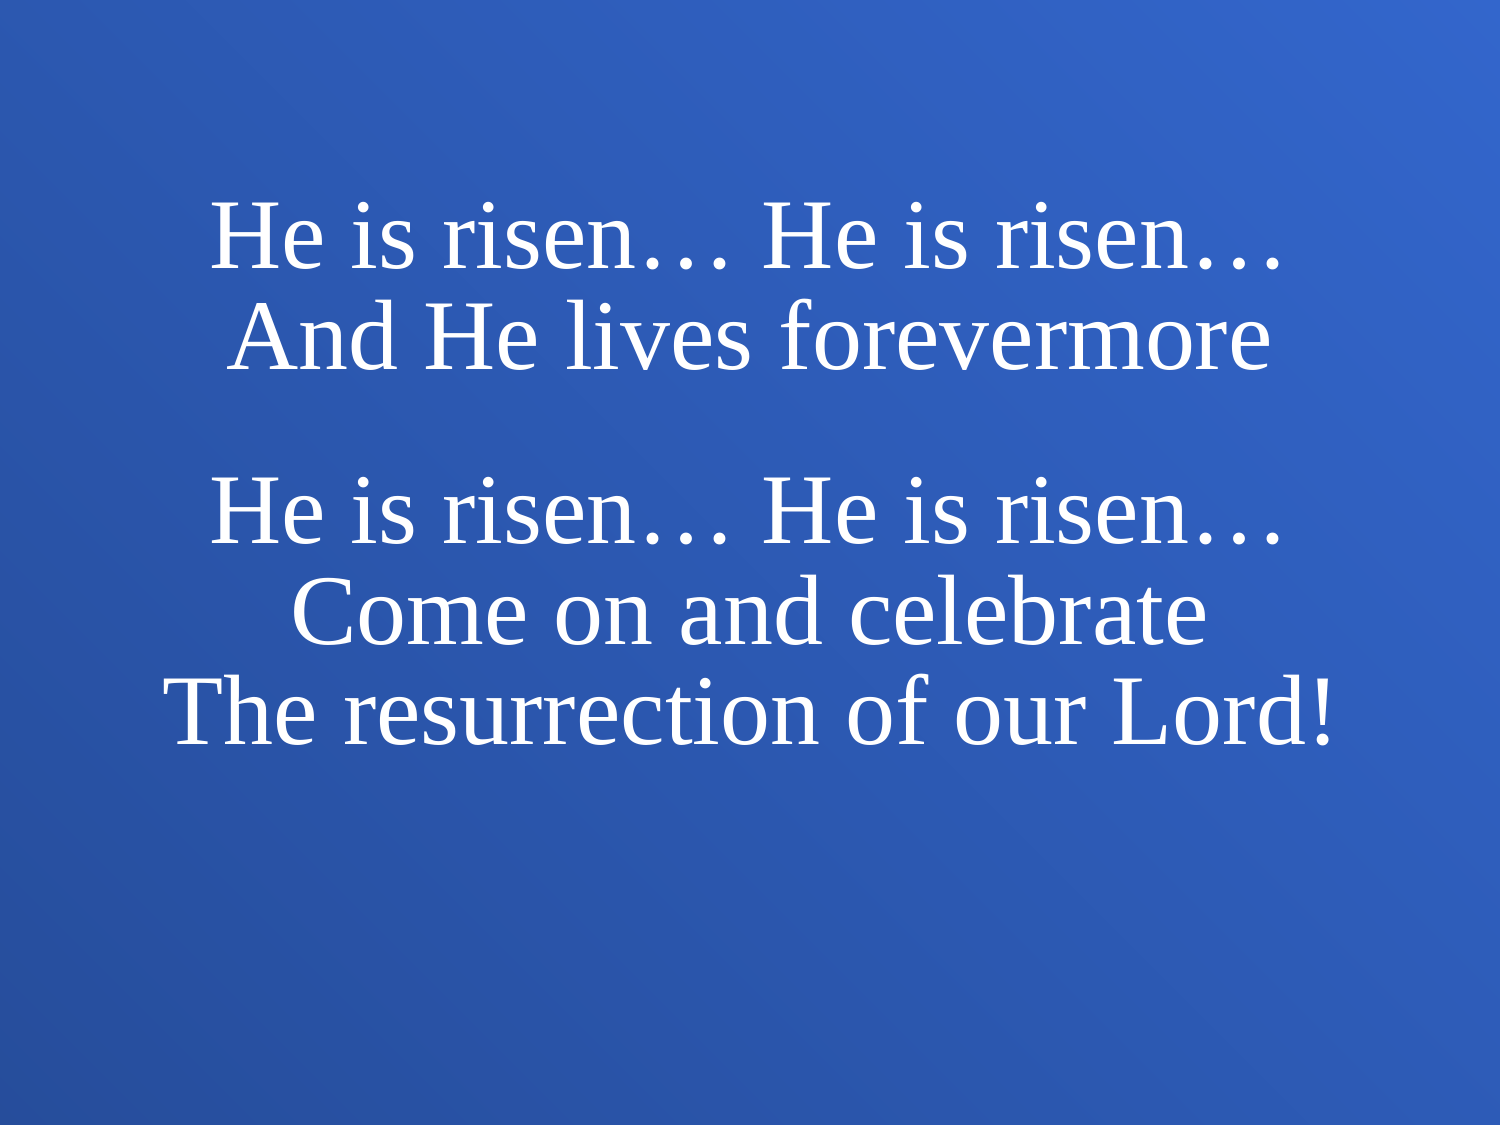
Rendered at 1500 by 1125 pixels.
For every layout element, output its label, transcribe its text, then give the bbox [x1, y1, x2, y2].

text_box The resurrection of our Lord! [1, 637, 1500, 773]
text_box And He lives forevermore [0, 262, 1500, 398]
text_box He is risen… He is risen… [0, 161, 1500, 262]
text_box Come on and celebrate [0, 537, 1500, 673]
text_box He is risen… He is risen… [0, 436, 1500, 537]
